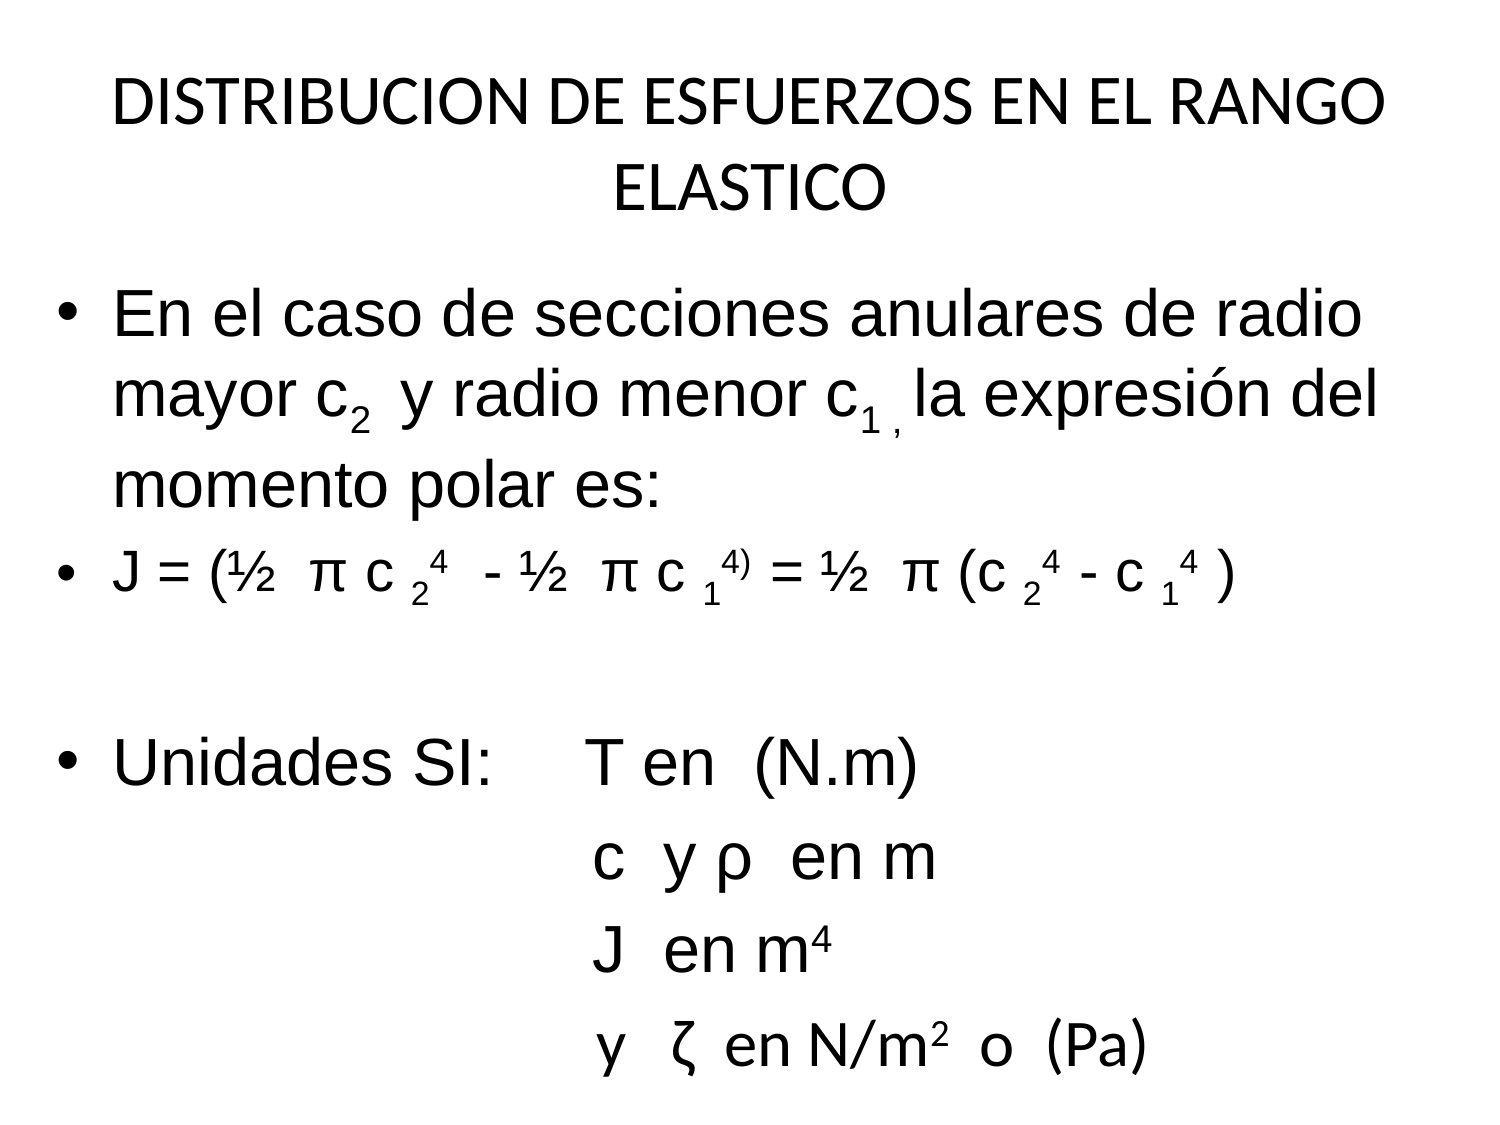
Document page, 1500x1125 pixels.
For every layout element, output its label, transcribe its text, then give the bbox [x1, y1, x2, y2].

list En el caso de secciones anulares de radio mayor c2 y radio menor c1 , la expresión del momento polar es: J = (½ π c 24 - ½ π c 14) = ½ π (c 24 - c 14 ) Unidades SI: T en (N.m) c y ρ en m J en m4 y ζ en N/m2 o (Pa) [41, 262, 1425, 1094]
title DISTRIBUCION DE ESFUERZOS EN EL RANGO ELASTICO [75, 45, 1425, 233]
